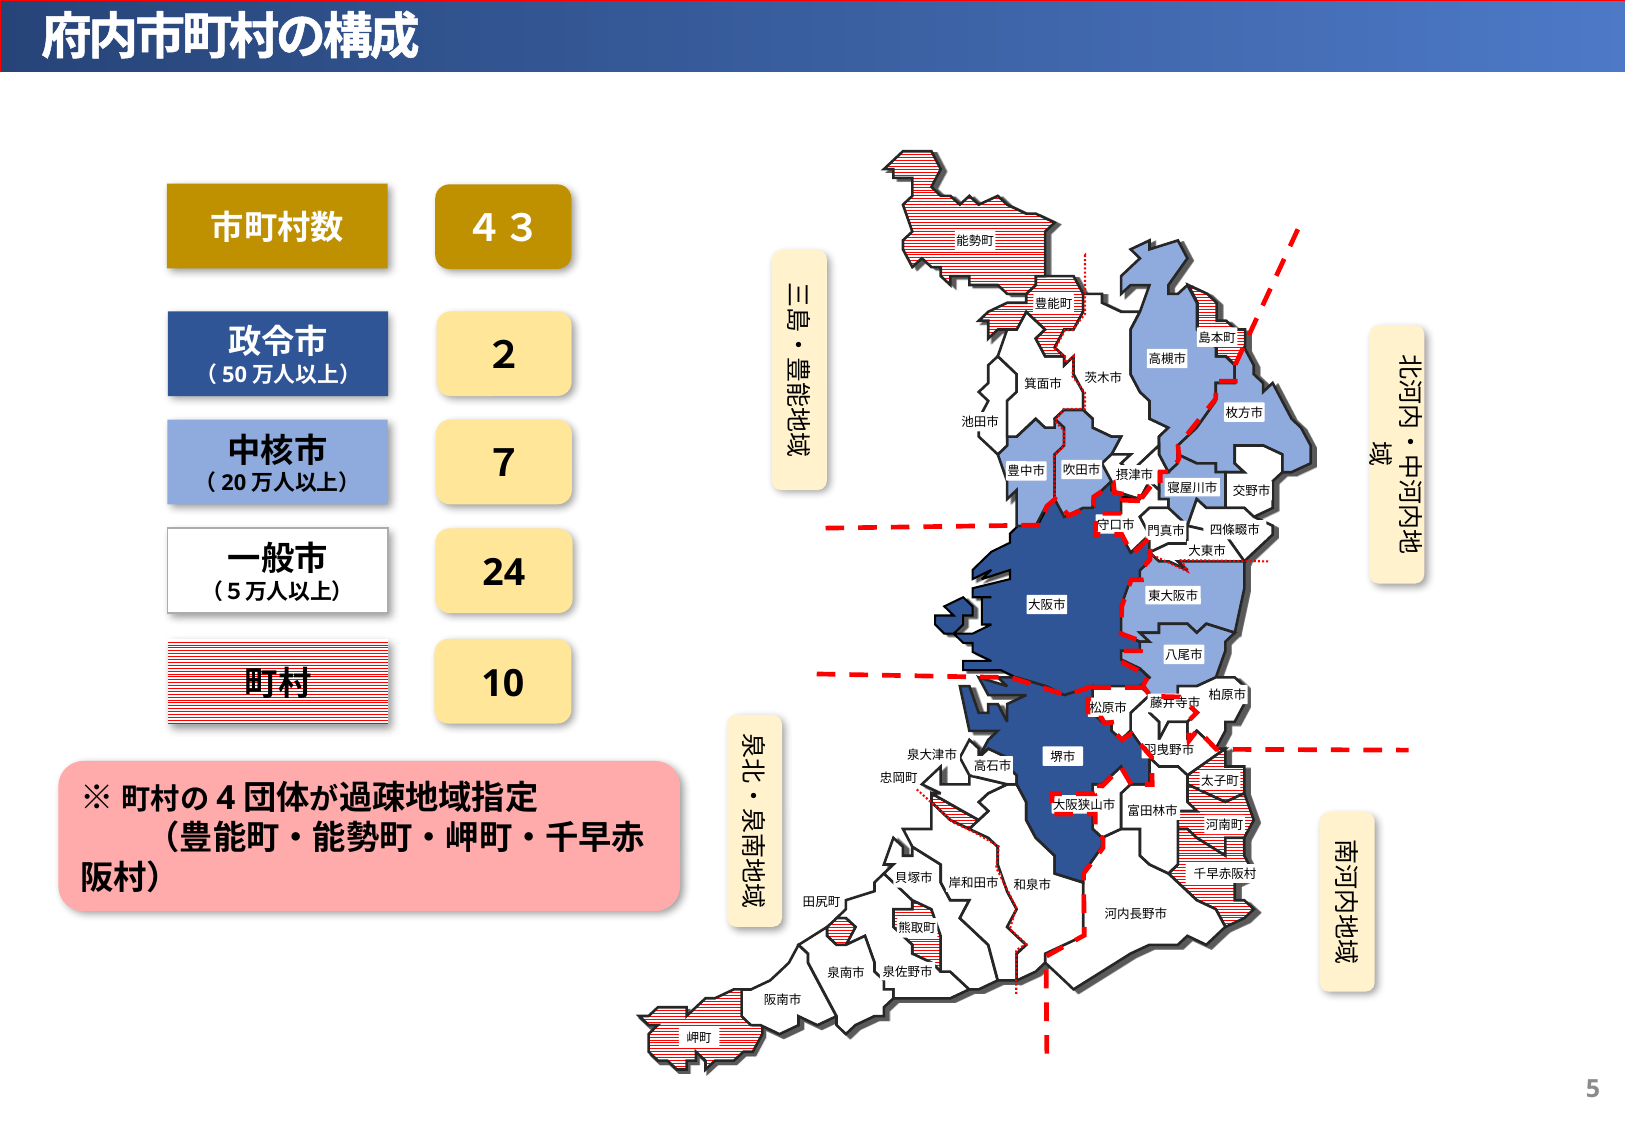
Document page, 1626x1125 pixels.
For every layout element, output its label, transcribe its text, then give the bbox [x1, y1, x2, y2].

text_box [812, 229, 1409, 1055]
text_box 24 [434, 527, 574, 615]
text_box 府内市町村の構成 [26, 0, 1503, 72]
text_box 市町村数 [166, 183, 389, 269]
text_box 10 [433, 637, 573, 725]
slide_number 4 [1546, 1064, 1616, 1116]
text_box ２ [435, 310, 573, 398]
text_box [0, 0, 1625, 73]
text_box 政令市 （50万人以上） [167, 310, 389, 397]
text_box ４３ [434, 183, 573, 271]
text_box ※町村の4団体が過疎地域指定 （豊能町・能勢町・岬町・千早赤阪村） [57, 759, 637, 913]
text_box 中核市 （20万人以上） [166, 419, 389, 505]
text_box 北河内・中河内地域 [1409, 324, 1426, 585]
picture [637, 152, 1317, 1076]
text_box ７ [434, 418, 573, 506]
text_box 町村 [167, 638, 389, 725]
text_box 一般市 （５万人以上） [167, 527, 389, 614]
